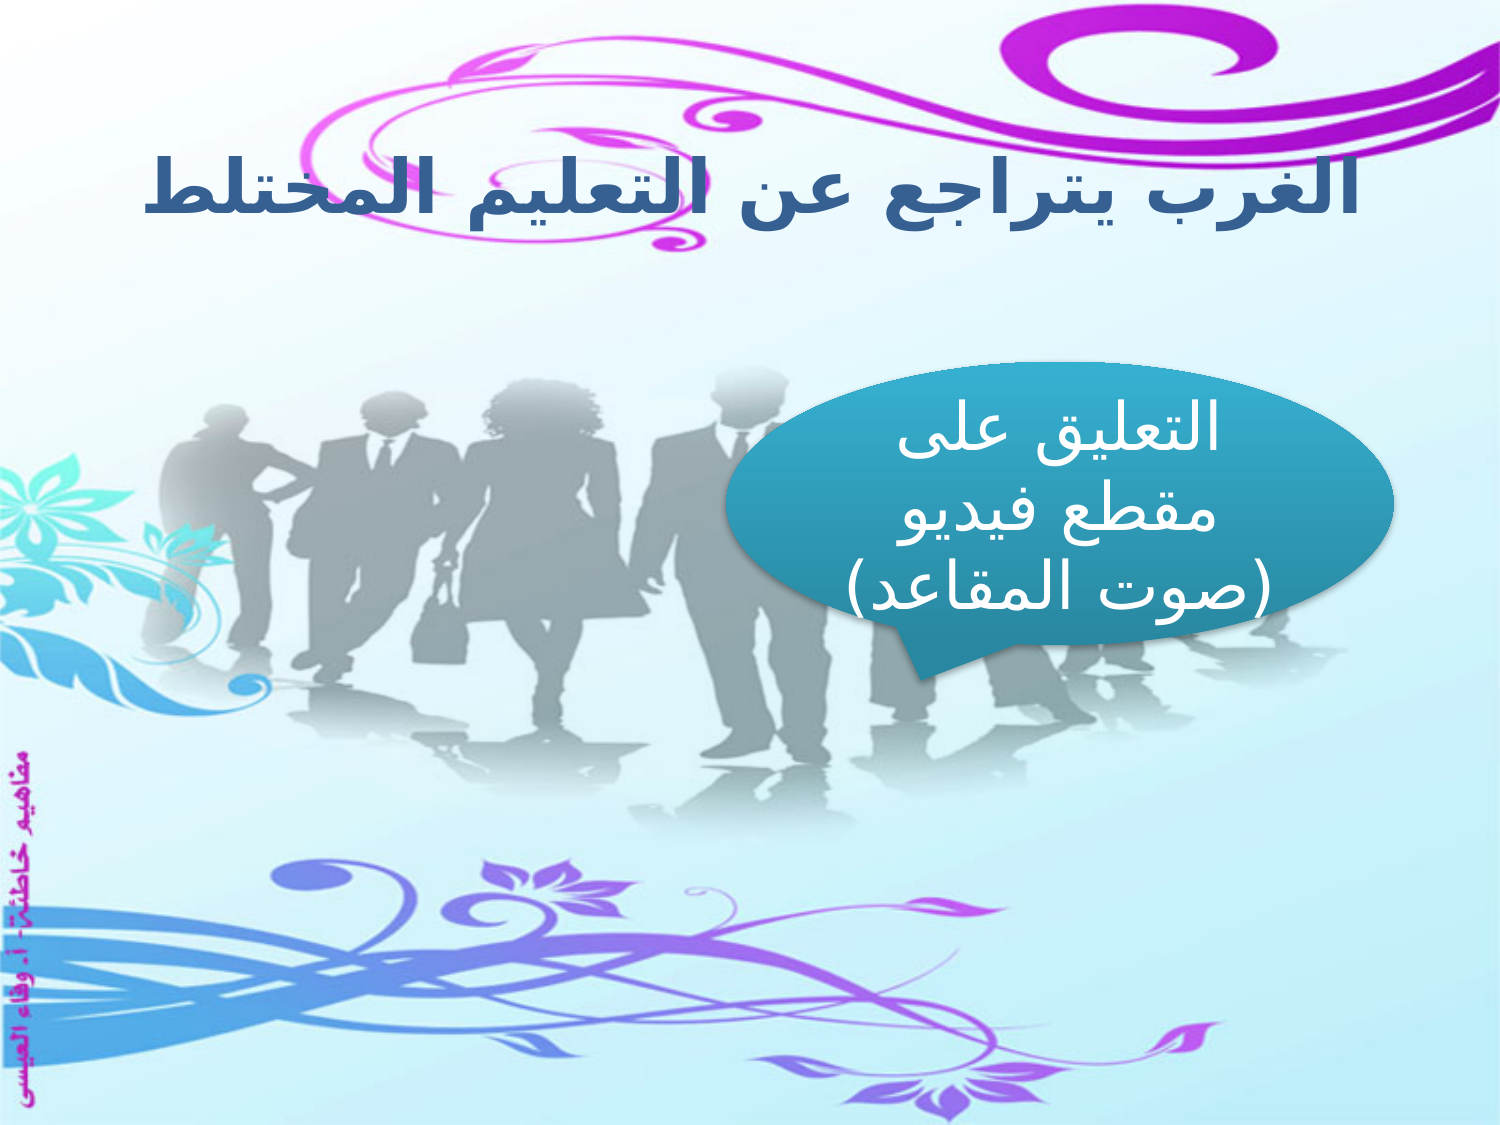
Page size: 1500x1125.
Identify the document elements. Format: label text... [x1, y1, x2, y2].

text_box التعليق على مقطع فيديو (صوت المقاعد) [726, 361, 1394, 681]
title الغرب يتراجع عن التعليم المختلط [76, 89, 1427, 278]
picture [0, 0, 1500, 1125]
